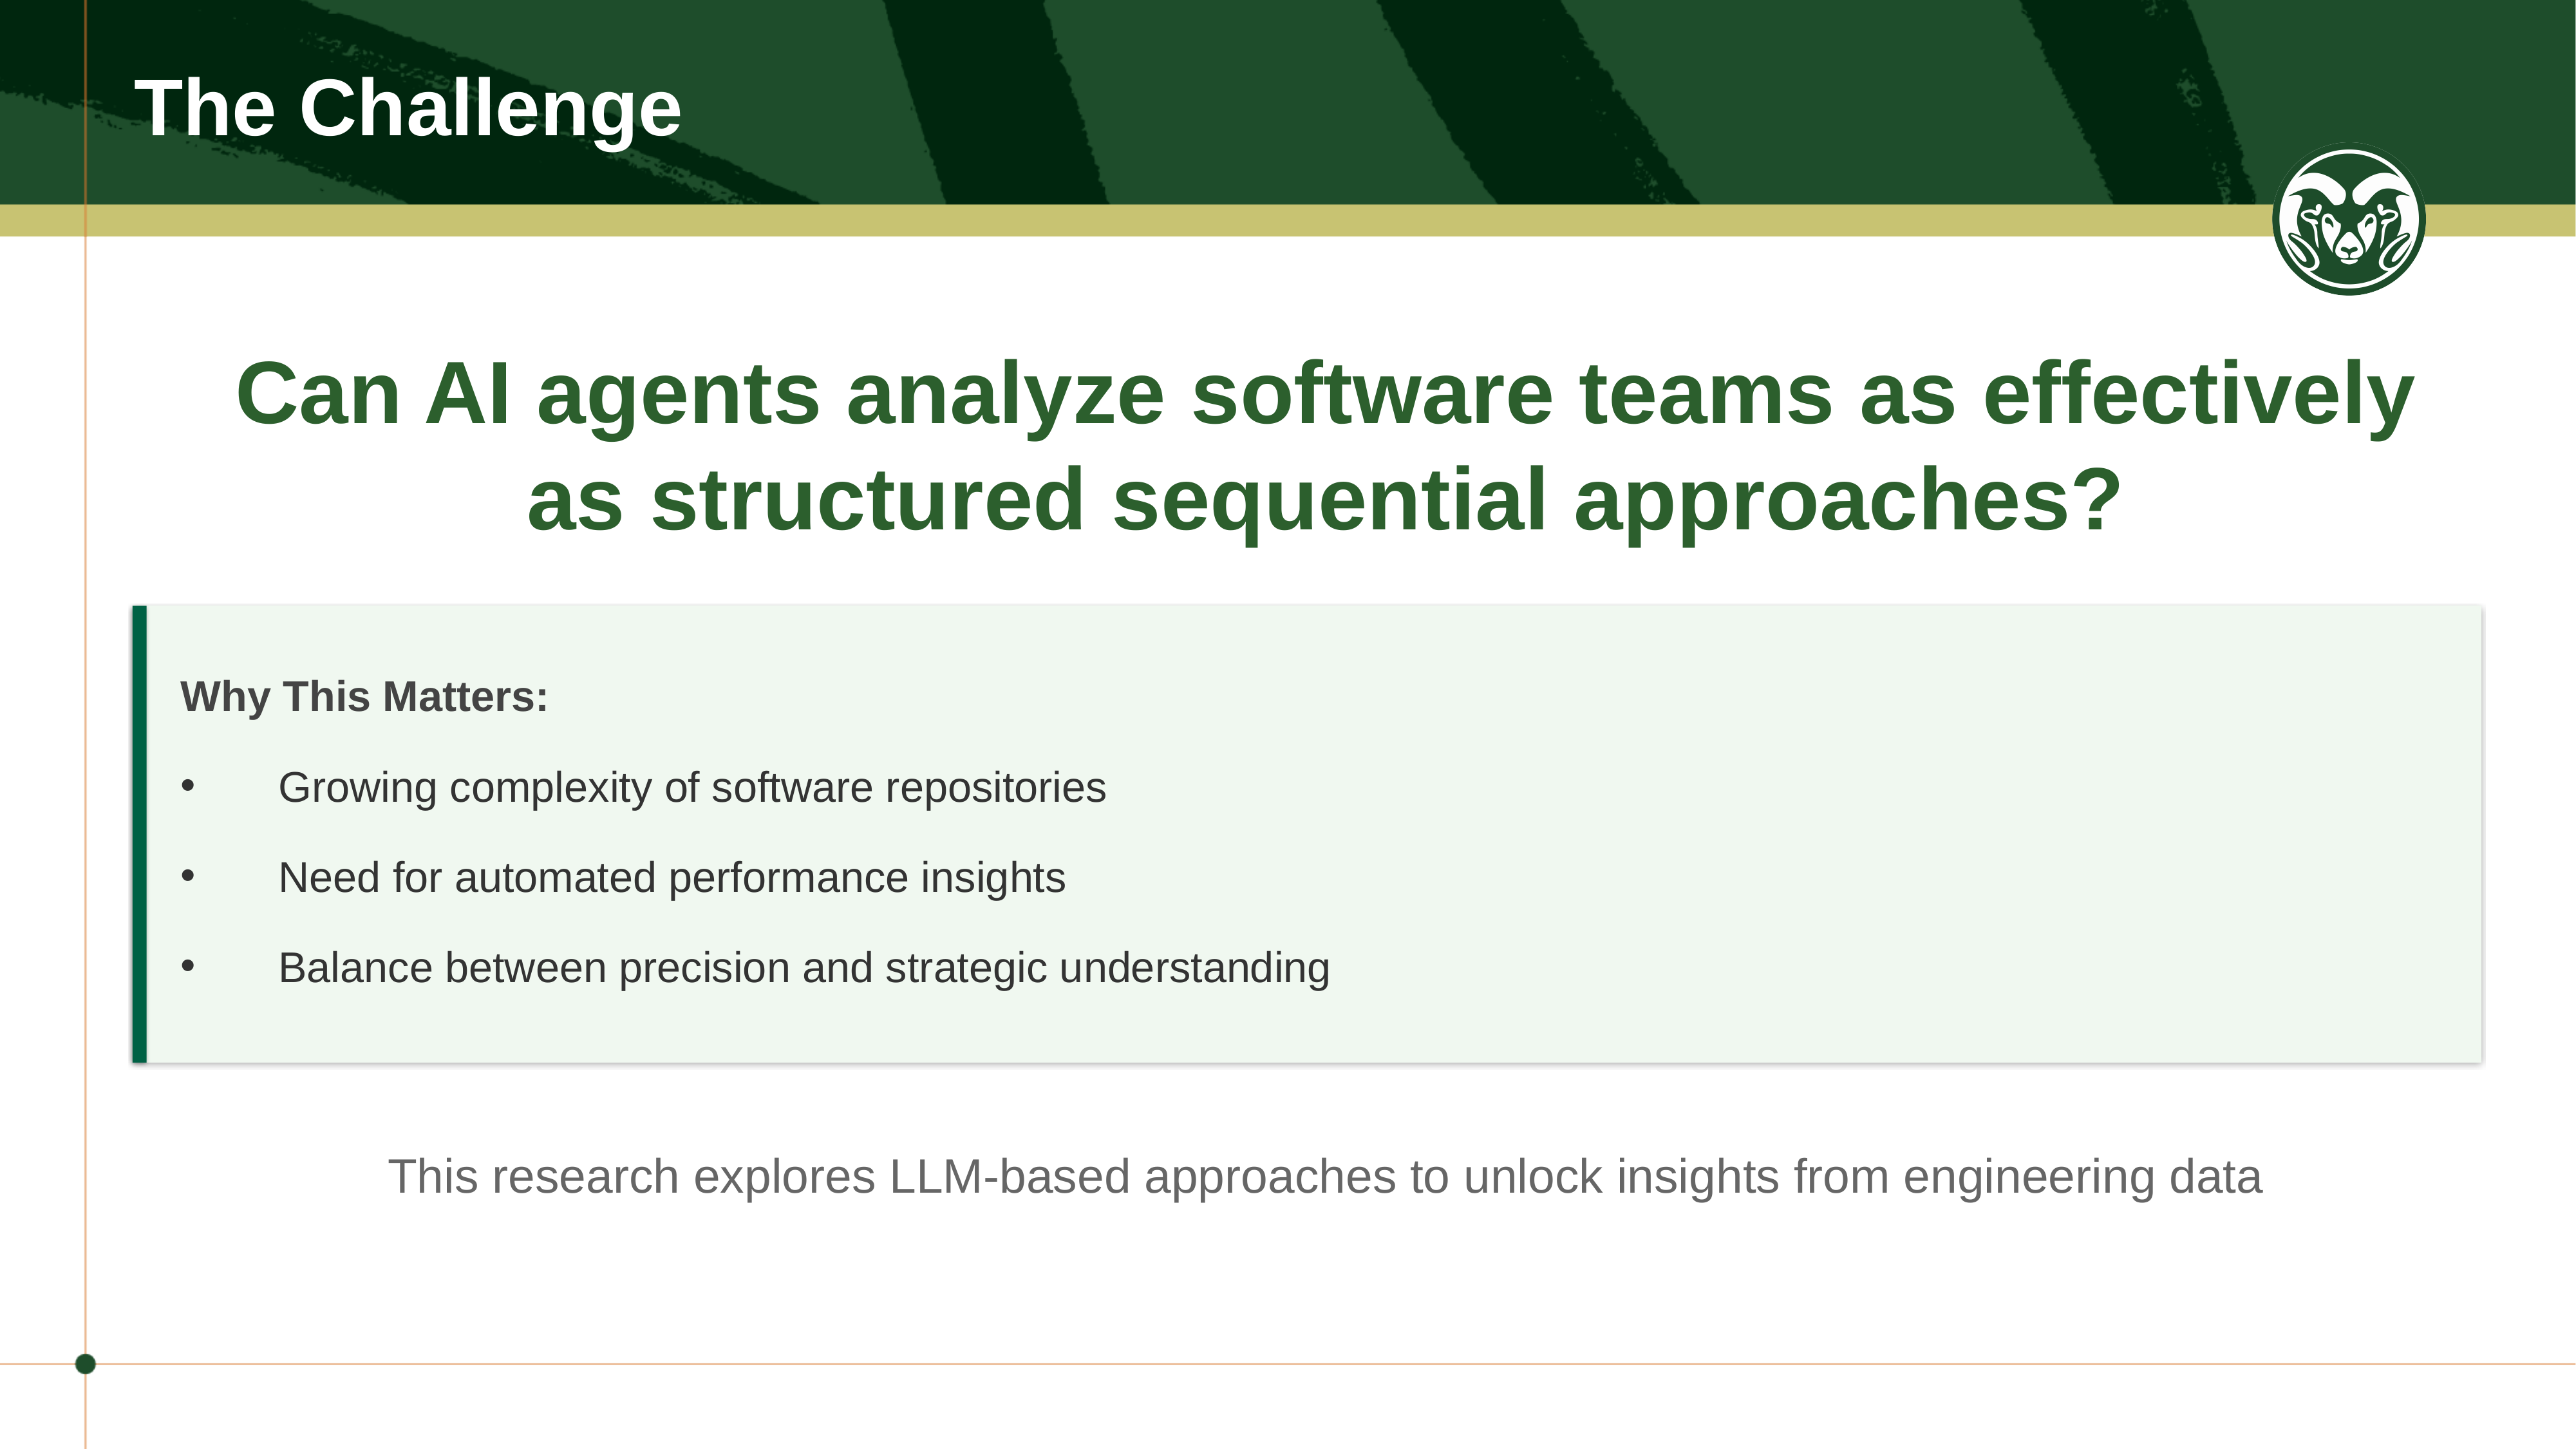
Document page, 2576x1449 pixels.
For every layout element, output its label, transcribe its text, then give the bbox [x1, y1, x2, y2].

text_box This research explores LLM-based approaches to unlock insights from engineering data [171, 1123, 2482, 1213]
text_box The Challenge [124, 50, 941, 156]
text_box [132, 605, 2482, 1063]
picture [0, 0, 2576, 1449]
title Can AI agents analyze software teams as effectively as structured sequential approaches? [171, 325, 2482, 560]
